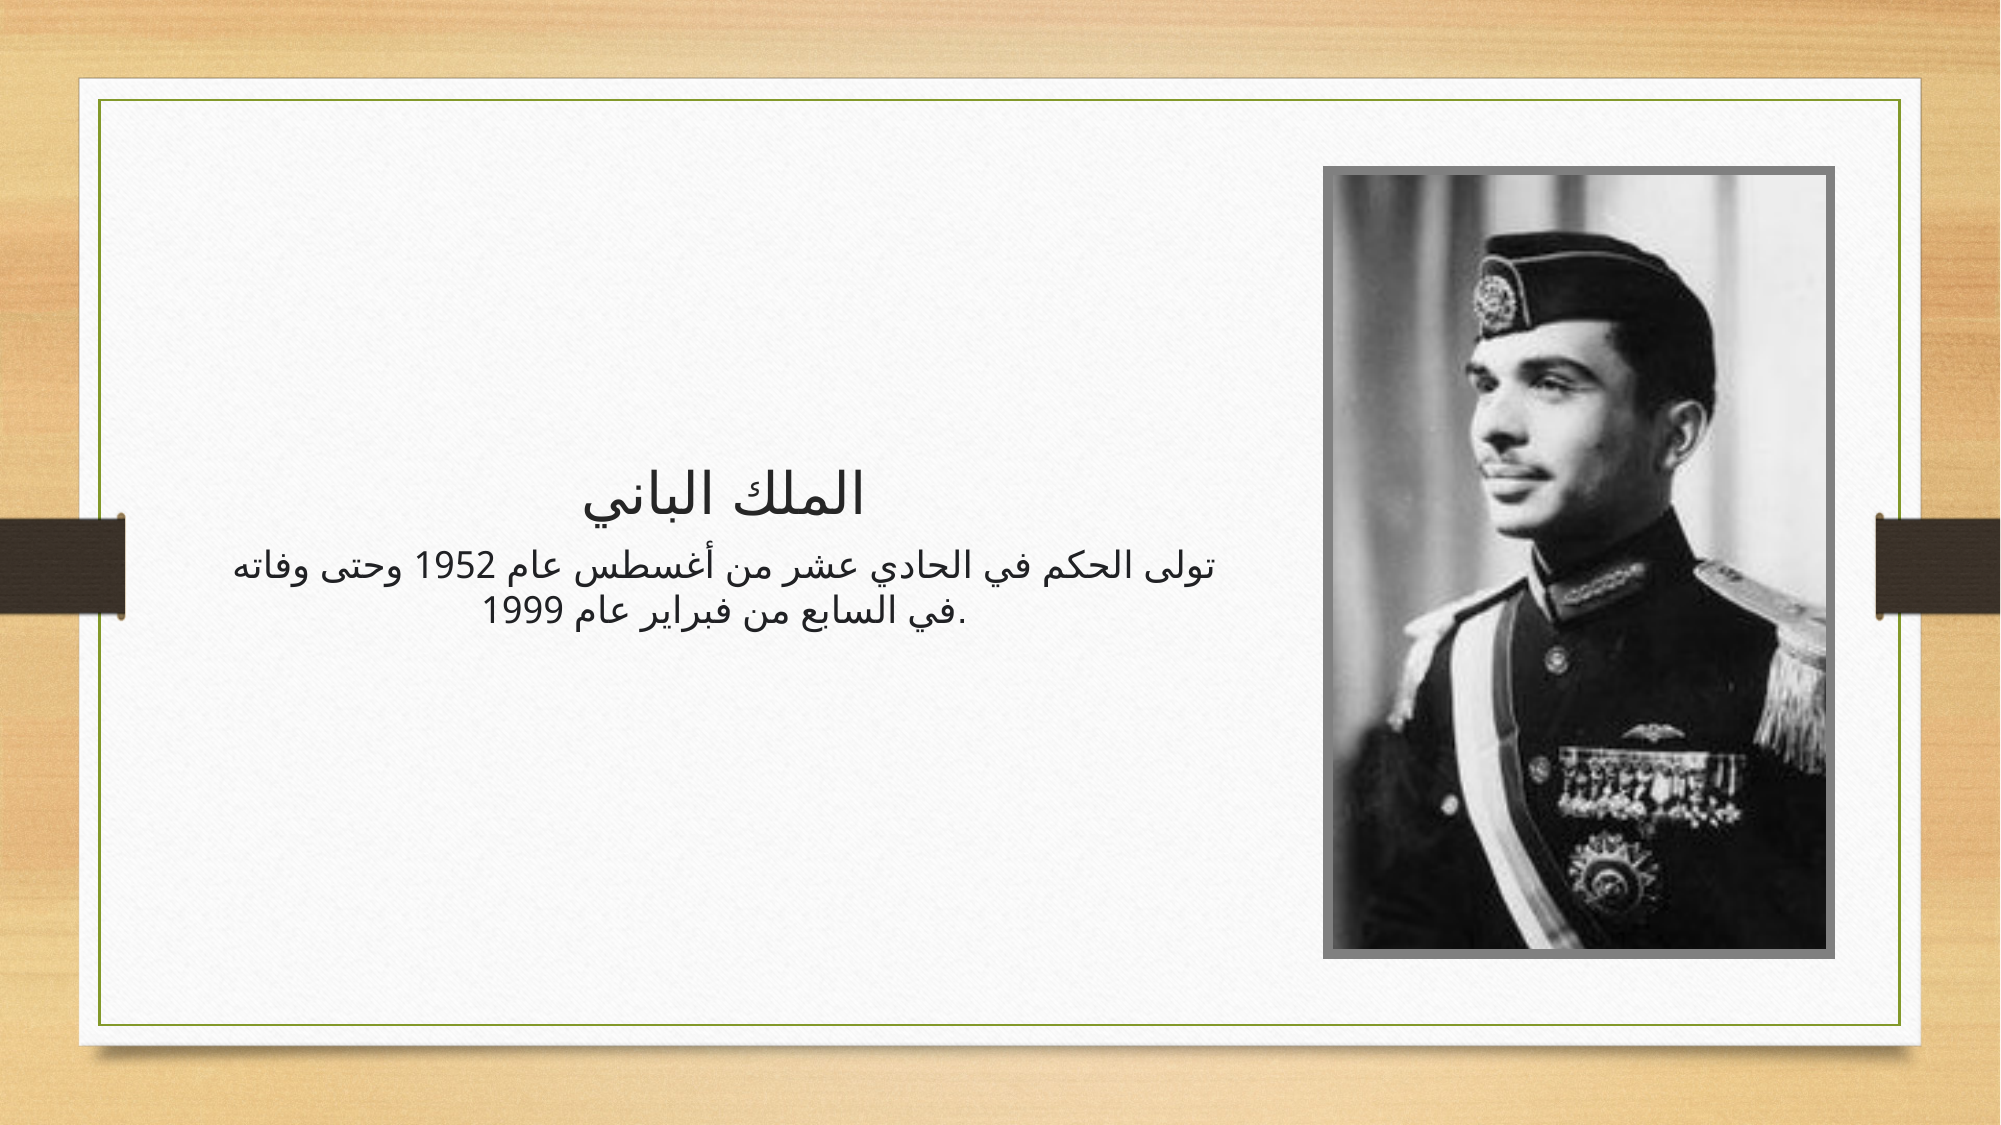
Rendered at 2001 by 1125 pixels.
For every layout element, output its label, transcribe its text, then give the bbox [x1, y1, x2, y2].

picture [0, 0, 2001, 1125]
title الملك الباني [212, 309, 1237, 534]
list تولى الحكم في الحادي عشر من أغسطس عام 1952 وحتى وفاته في السابع من فبراير عام 1999. [212, 534, 1237, 834]
